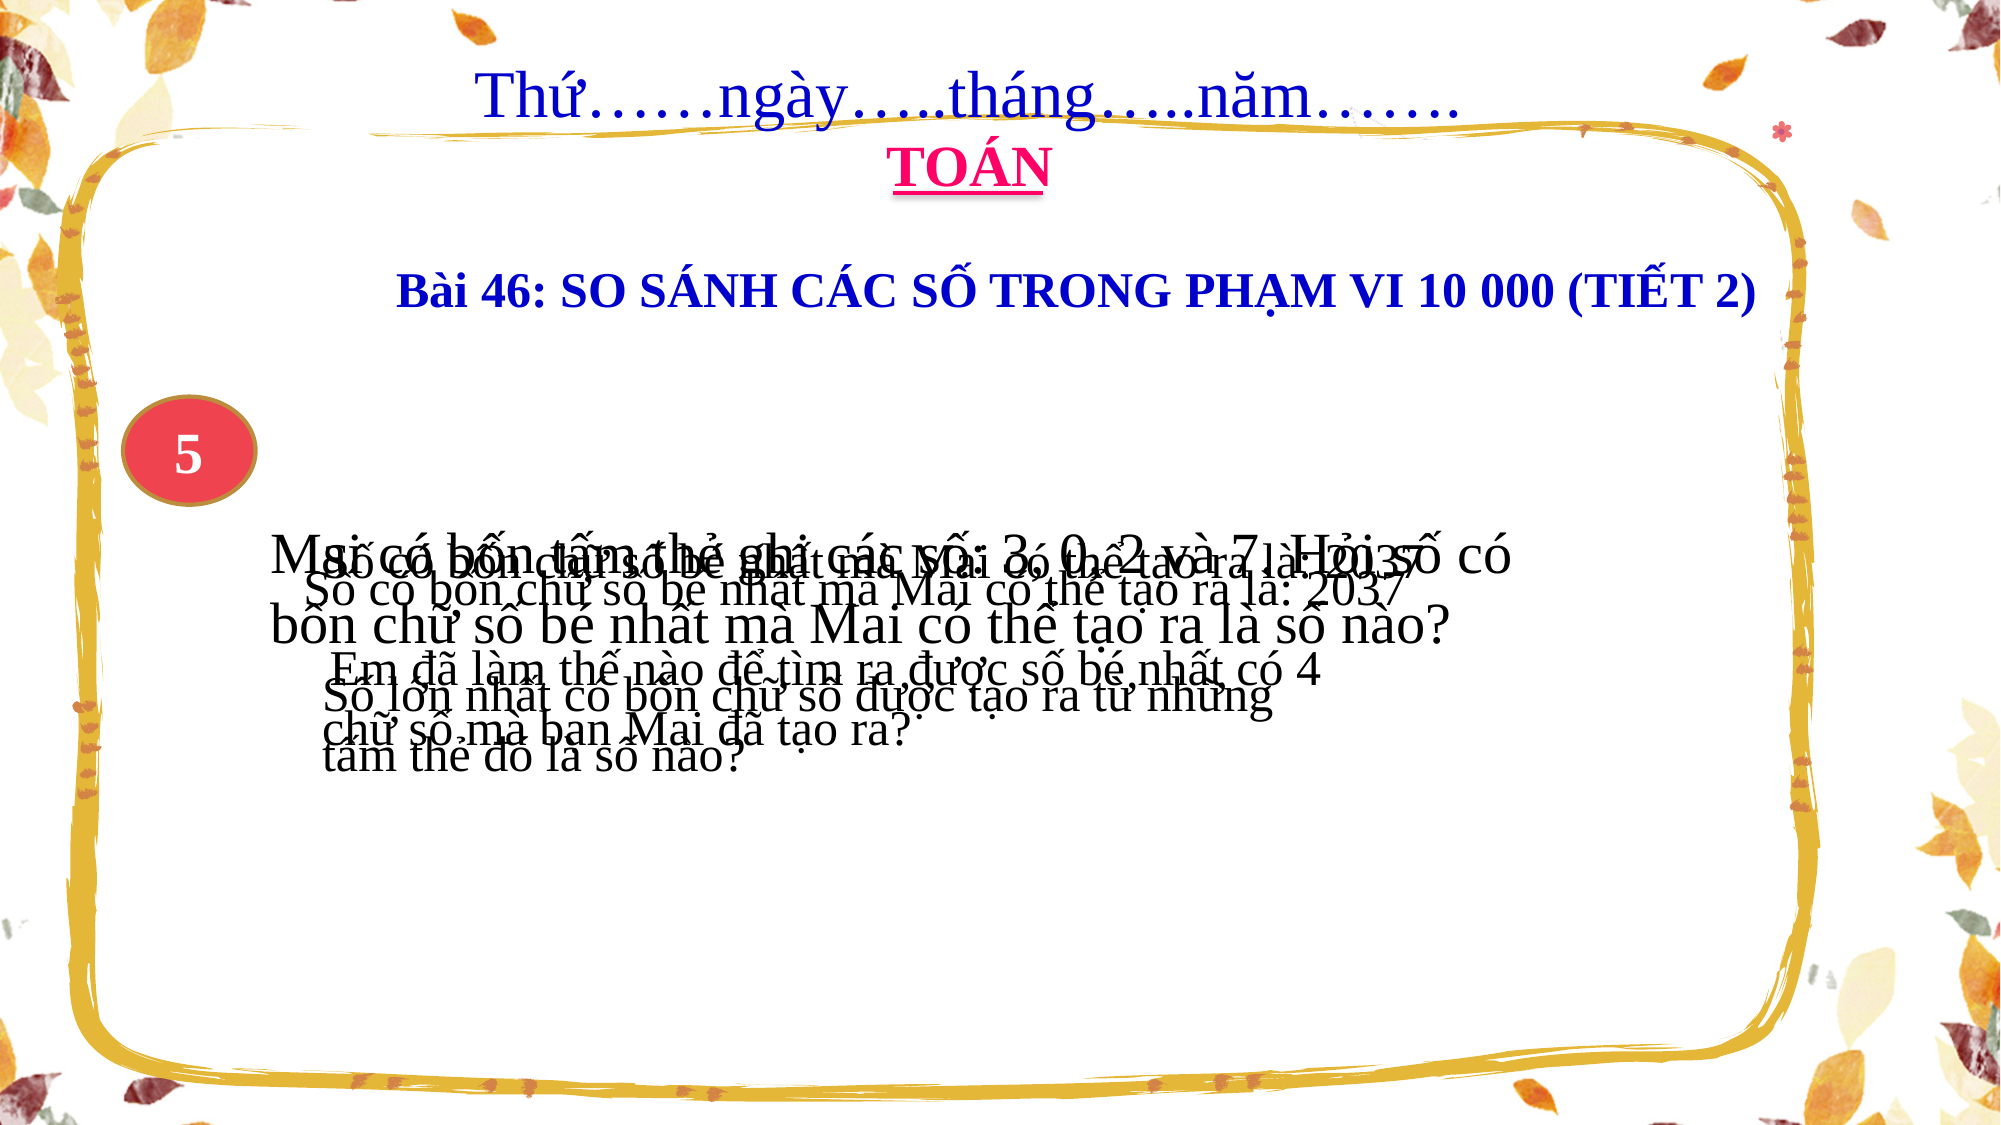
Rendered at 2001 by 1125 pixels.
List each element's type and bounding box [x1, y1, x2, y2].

text_box [456, 42, 1483, 207]
picture [0, 0, 2001, 1125]
